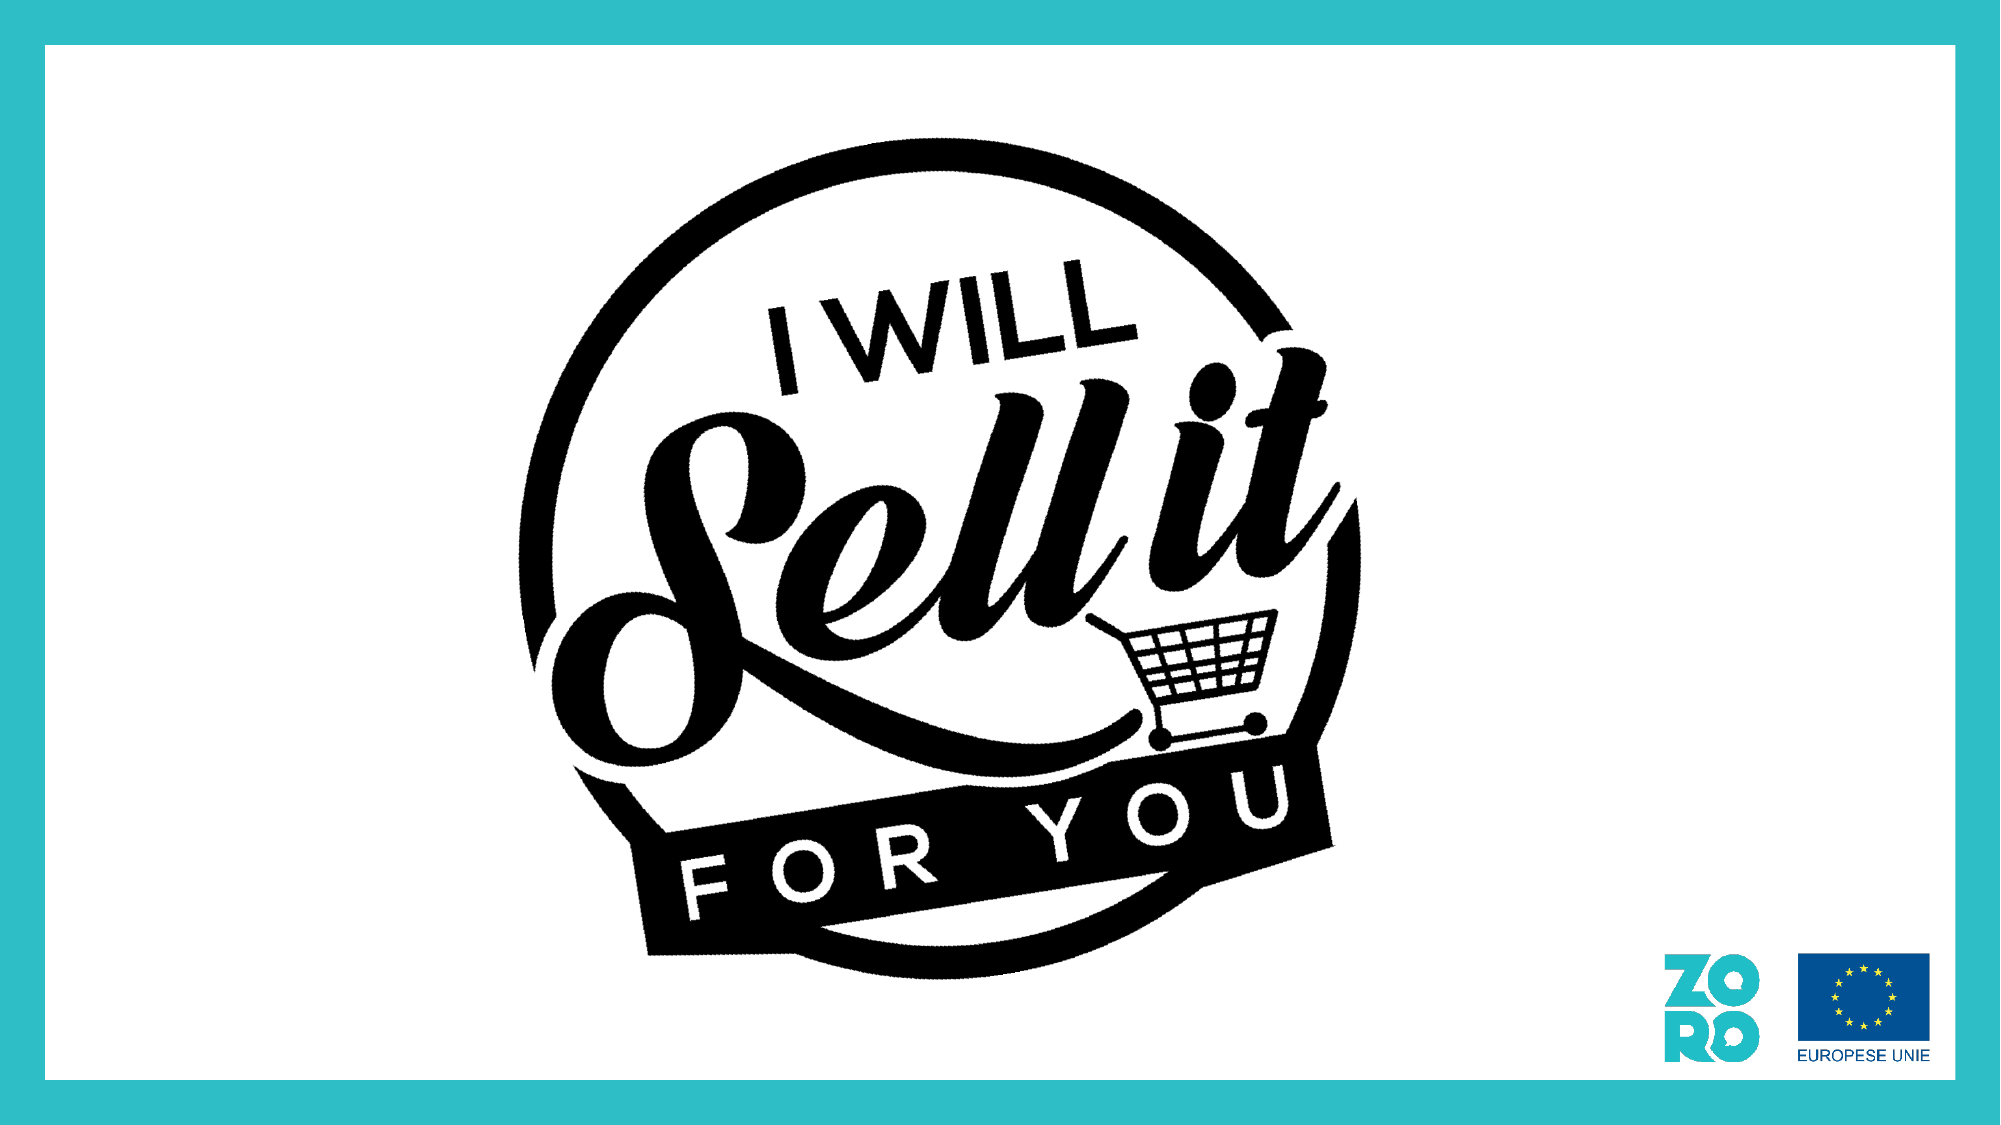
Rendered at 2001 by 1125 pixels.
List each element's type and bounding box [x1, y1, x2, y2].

picture [1650, 952, 1774, 1062]
picture [457, 78, 1421, 1040]
picture [1794, 952, 1934, 1062]
